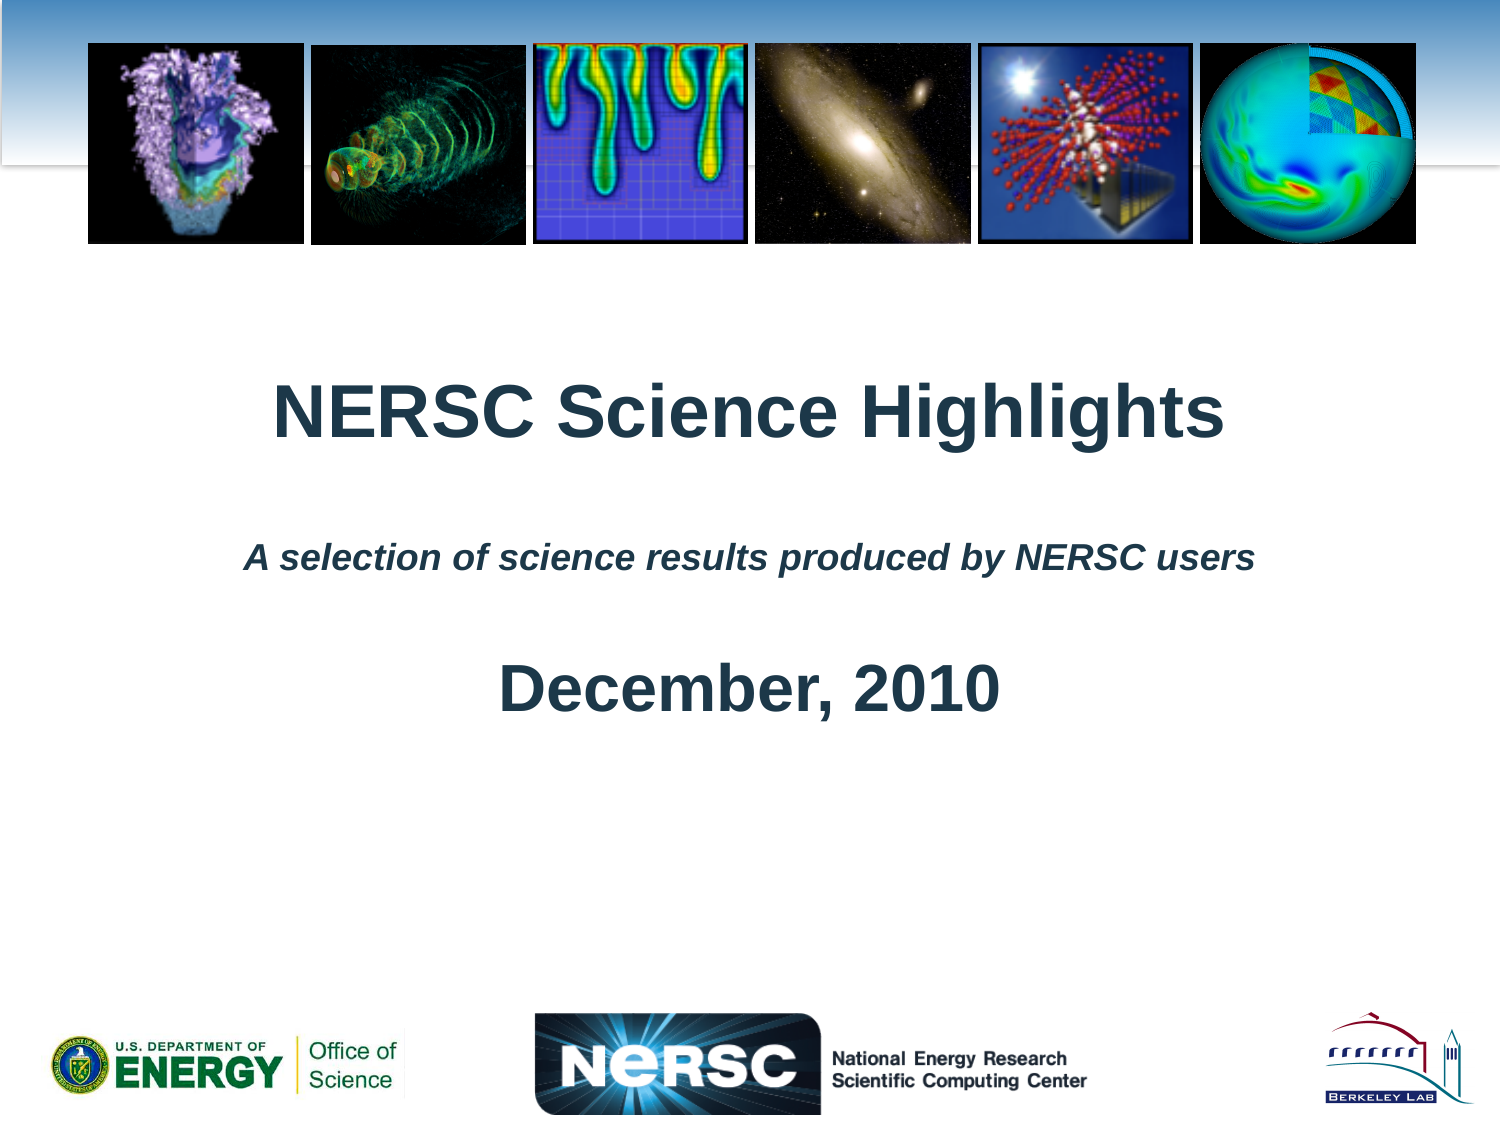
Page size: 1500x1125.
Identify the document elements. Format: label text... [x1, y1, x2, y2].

title NERSC Science Highlights A selection of science results produced by NERSC users [112, 349, 1388, 591]
picture [755, 43, 971, 244]
picture [1200, 43, 1416, 244]
picture [533, 43, 748, 244]
picture [978, 43, 1193, 244]
picture [534, 1013, 1090, 1115]
picture [41, 1022, 405, 1125]
picture [1325, 1012, 1475, 1105]
picture [311, 45, 526, 245]
picture [88, 43, 304, 244]
subtitle December, 2010 [224, 637, 1276, 926]
